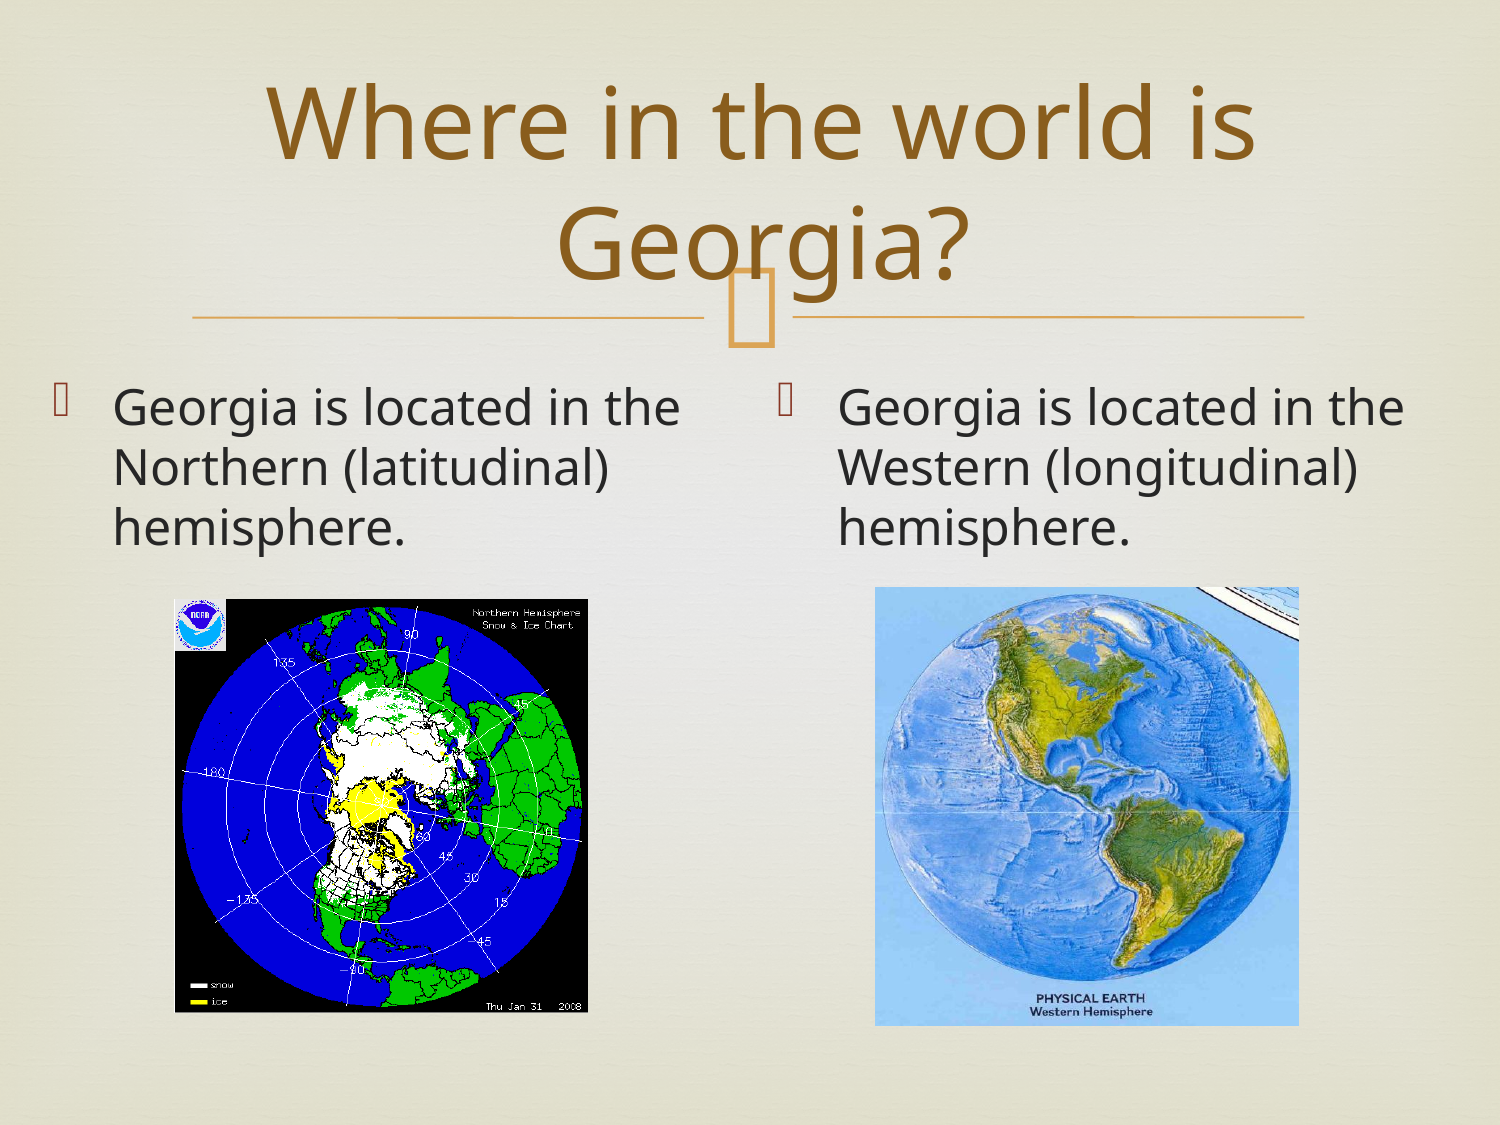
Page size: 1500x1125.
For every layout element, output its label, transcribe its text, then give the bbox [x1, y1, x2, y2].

title Where in the world is Georgia? [50, 93, 1475, 267]
picture [174, 599, 588, 1013]
list Georgia is located in the Western (longitudinal) hemisphere. [761, 367, 1463, 1004]
list Georgia is located in the Northern (latitudinal) hemisphere. [37, 367, 737, 1004]
picture [874, 586, 1299, 1026]
